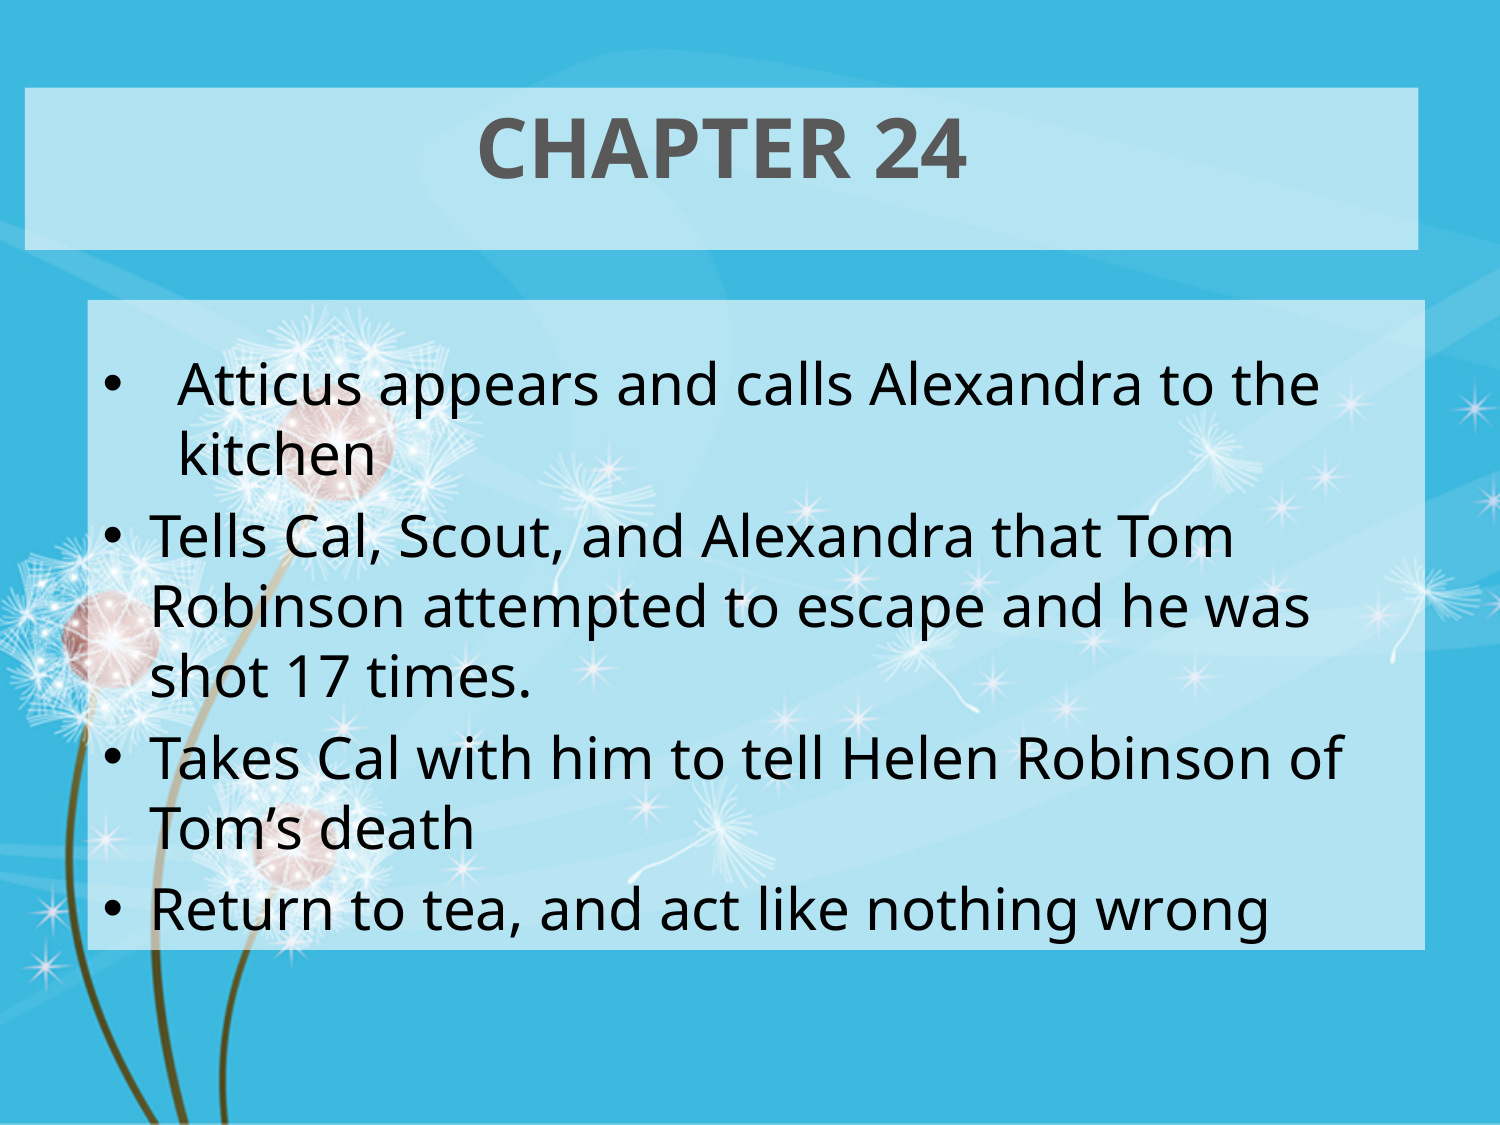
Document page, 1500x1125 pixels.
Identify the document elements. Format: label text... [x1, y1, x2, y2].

list Atticus appears and calls Alexandra to the kitchen Tells Cal, Scout, and Alexandra that Tom Robinson attempted to escape and he was shot 17 times. Takes Cal with him to tell Helen Robinson of Tom’s death Return to tea, and act like nothing wrong [87, 299, 1425, 950]
title Chapter 24 [24, 87, 1419, 250]
picture [0, 0, 1500, 1125]
